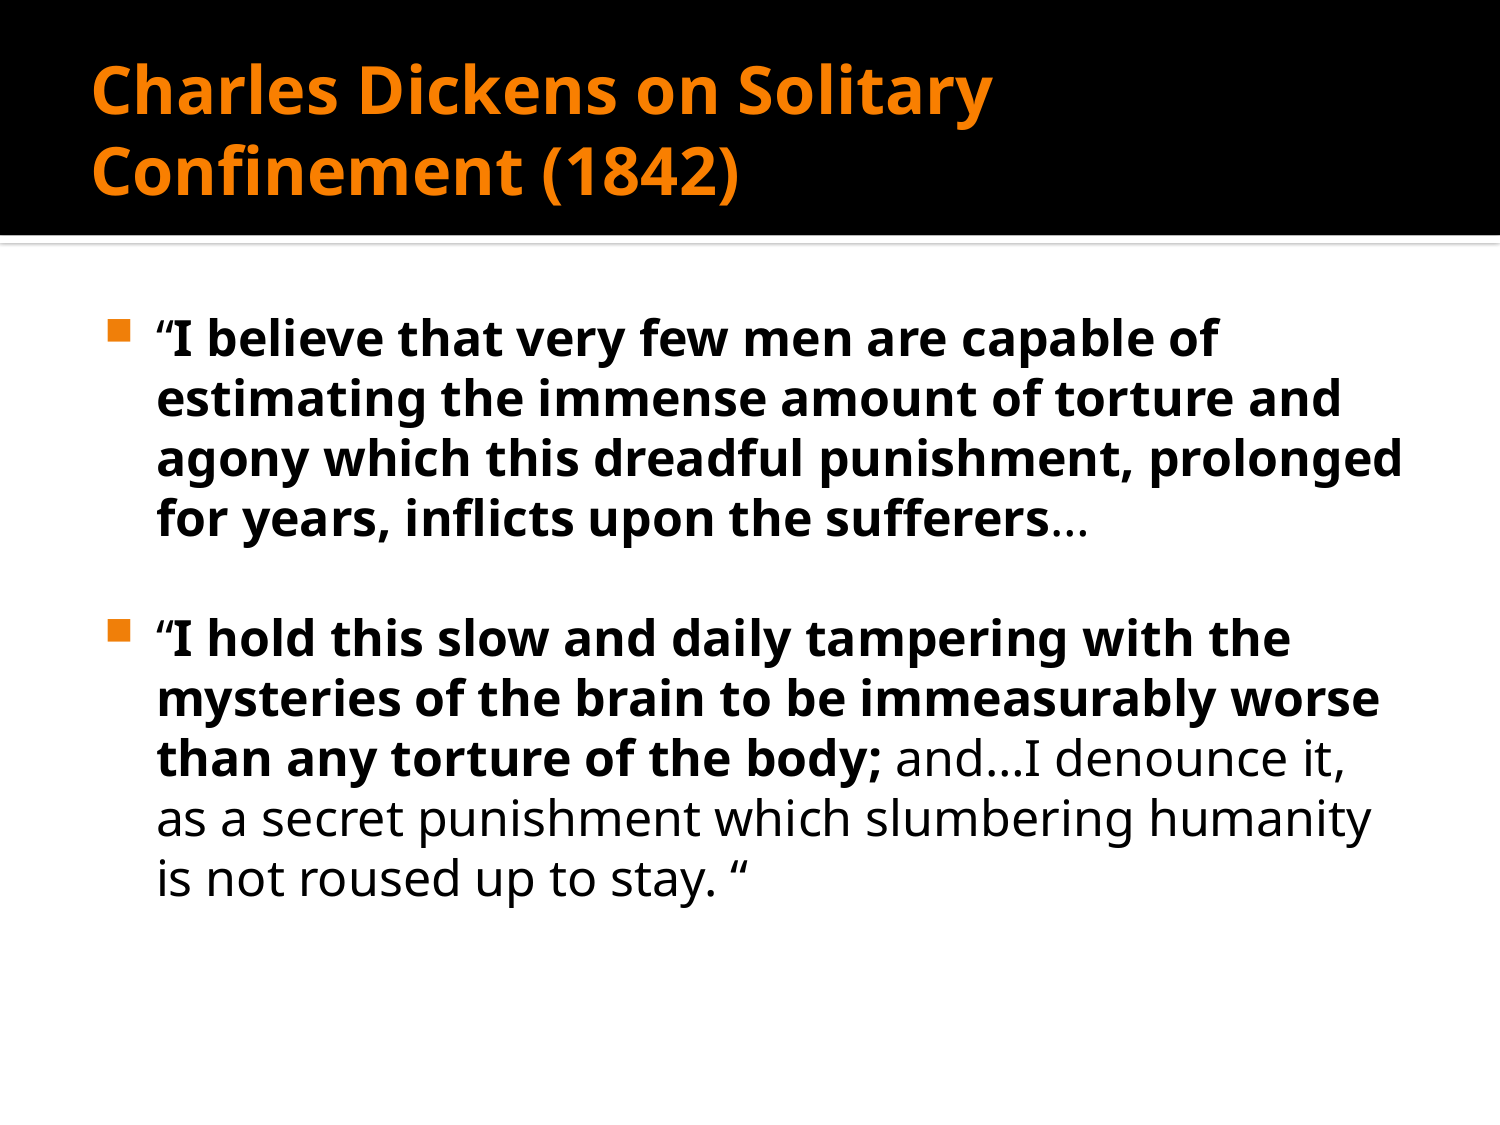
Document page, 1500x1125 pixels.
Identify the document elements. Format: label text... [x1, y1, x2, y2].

title Charles Dickens on Solitary Confinement (1842) [75, 25, 1425, 231]
list “I believe that very few men are capable of estimating the immense amount of torture and agony which this dreadful punishment, prolonged for years, inflicts upon the sufferers… “I hold this slow and daily tampering with the mysteries of the brain to be immeasurably worse than any torture of the body; and…I denounce it, as a secret punishment which slumbering humanity is not roused up to stay. “ [75, 291, 1425, 1050]
